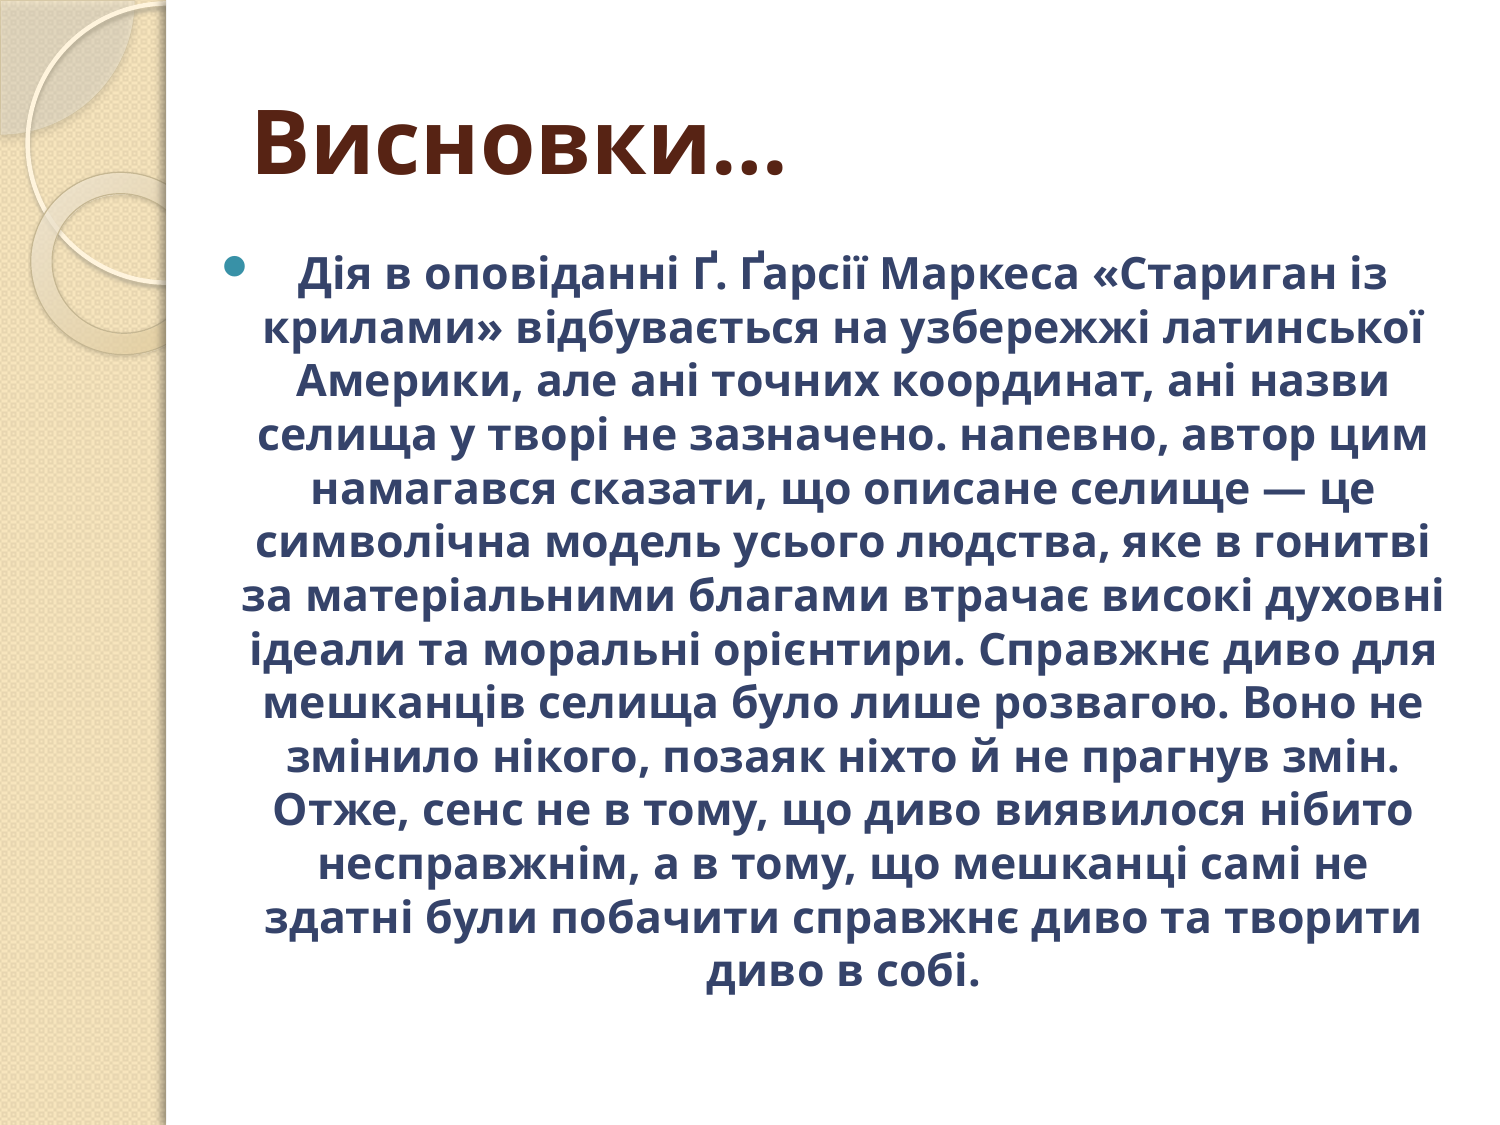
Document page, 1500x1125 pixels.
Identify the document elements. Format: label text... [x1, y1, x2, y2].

title Висновки… [235, 45, 1466, 233]
list Дія в оповіданні Ґ. Ґарсії Маркеса «Стариган із крилами» відбувається на узбережжі латинської Америки, але ані точних координат, ані назви селища у творі не зазначено. напевно, автор цим намагався сказати, що описане селище — це символічна модель усього людства, яке в гонитві за матеріальними благами втрачає високі духовні ідеали та моральні орієнтири. Справжнє диво для мешканців селища було лише розвагою. Воно не змінило нікого, позаяк ніхто й не прагнув змін. Отже, сенс не в тому, що диво виявилося нібито несправжнім, а в тому, що мешканці самі не здатні були побачити справжнє диво та творити диво в собі. [171, 237, 1466, 1025]
